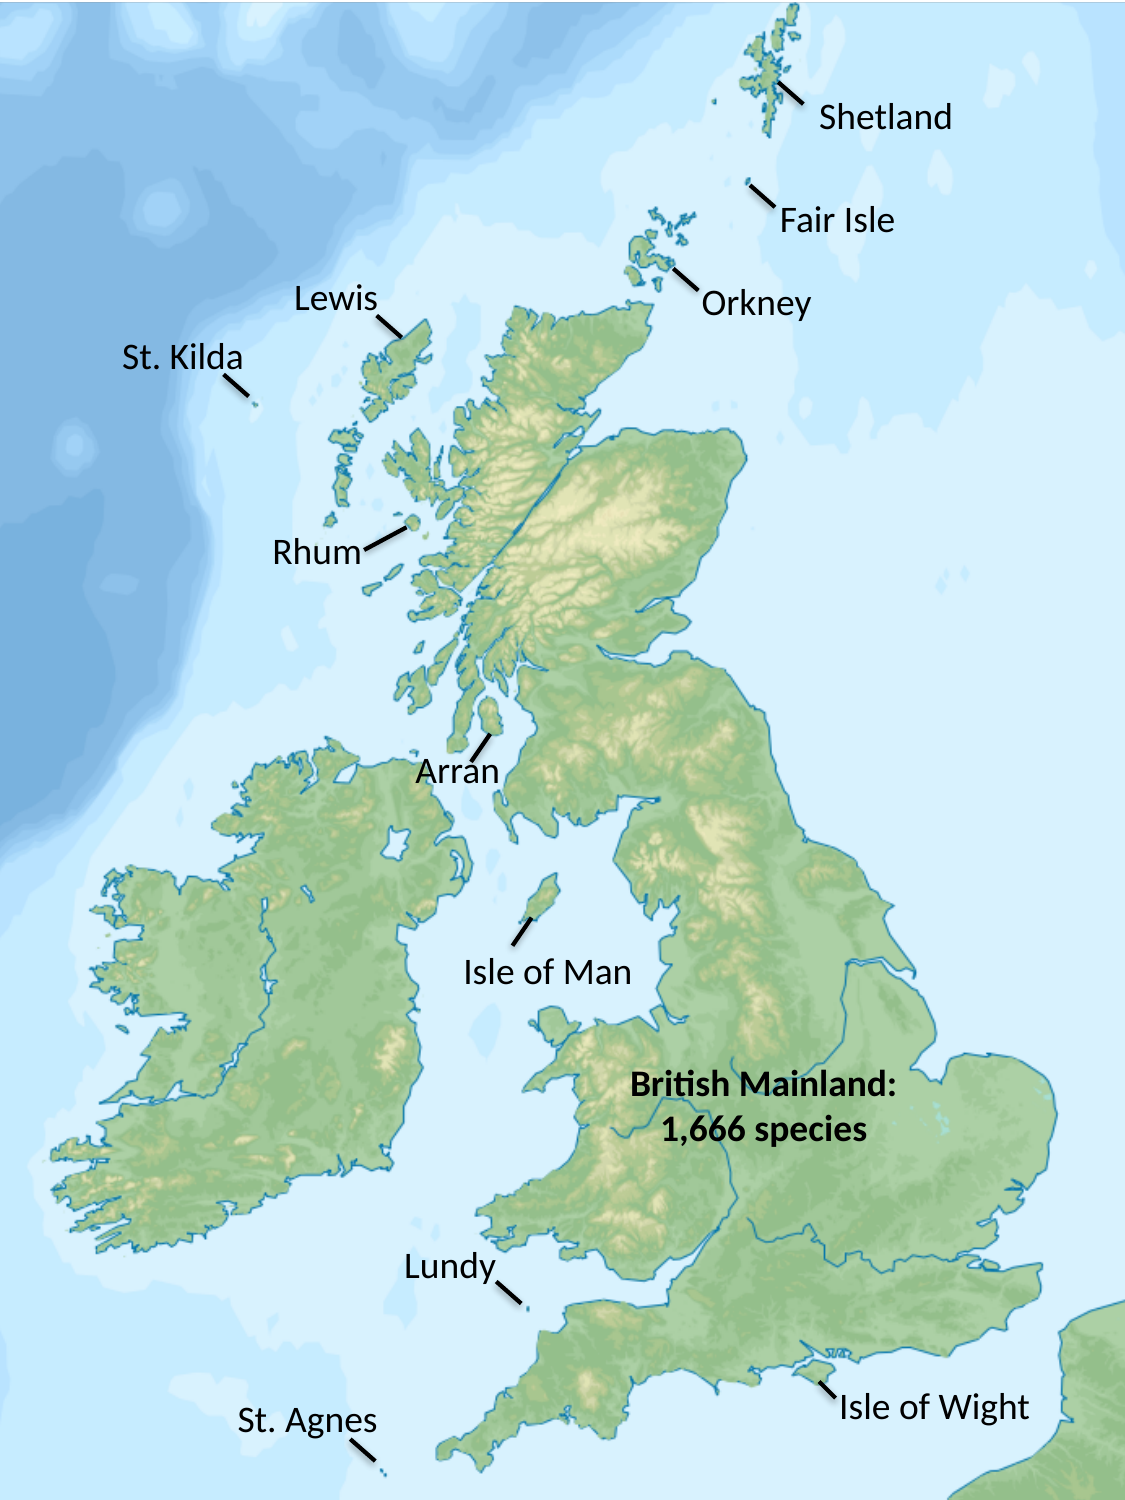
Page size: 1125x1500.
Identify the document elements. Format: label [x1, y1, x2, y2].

picture [0, 2, 1125, 1500]
text_box [512, 917, 532, 946]
text_box [778, 81, 804, 105]
text_box [470, 733, 491, 763]
text_box [376, 315, 402, 338]
text_box [749, 184, 776, 208]
text_box [223, 374, 249, 397]
text_box [349, 1438, 376, 1462]
text_box [363, 526, 407, 551]
text_box [496, 1281, 522, 1304]
text_box [673, 268, 699, 291]
text_box [818, 1381, 836, 1399]
